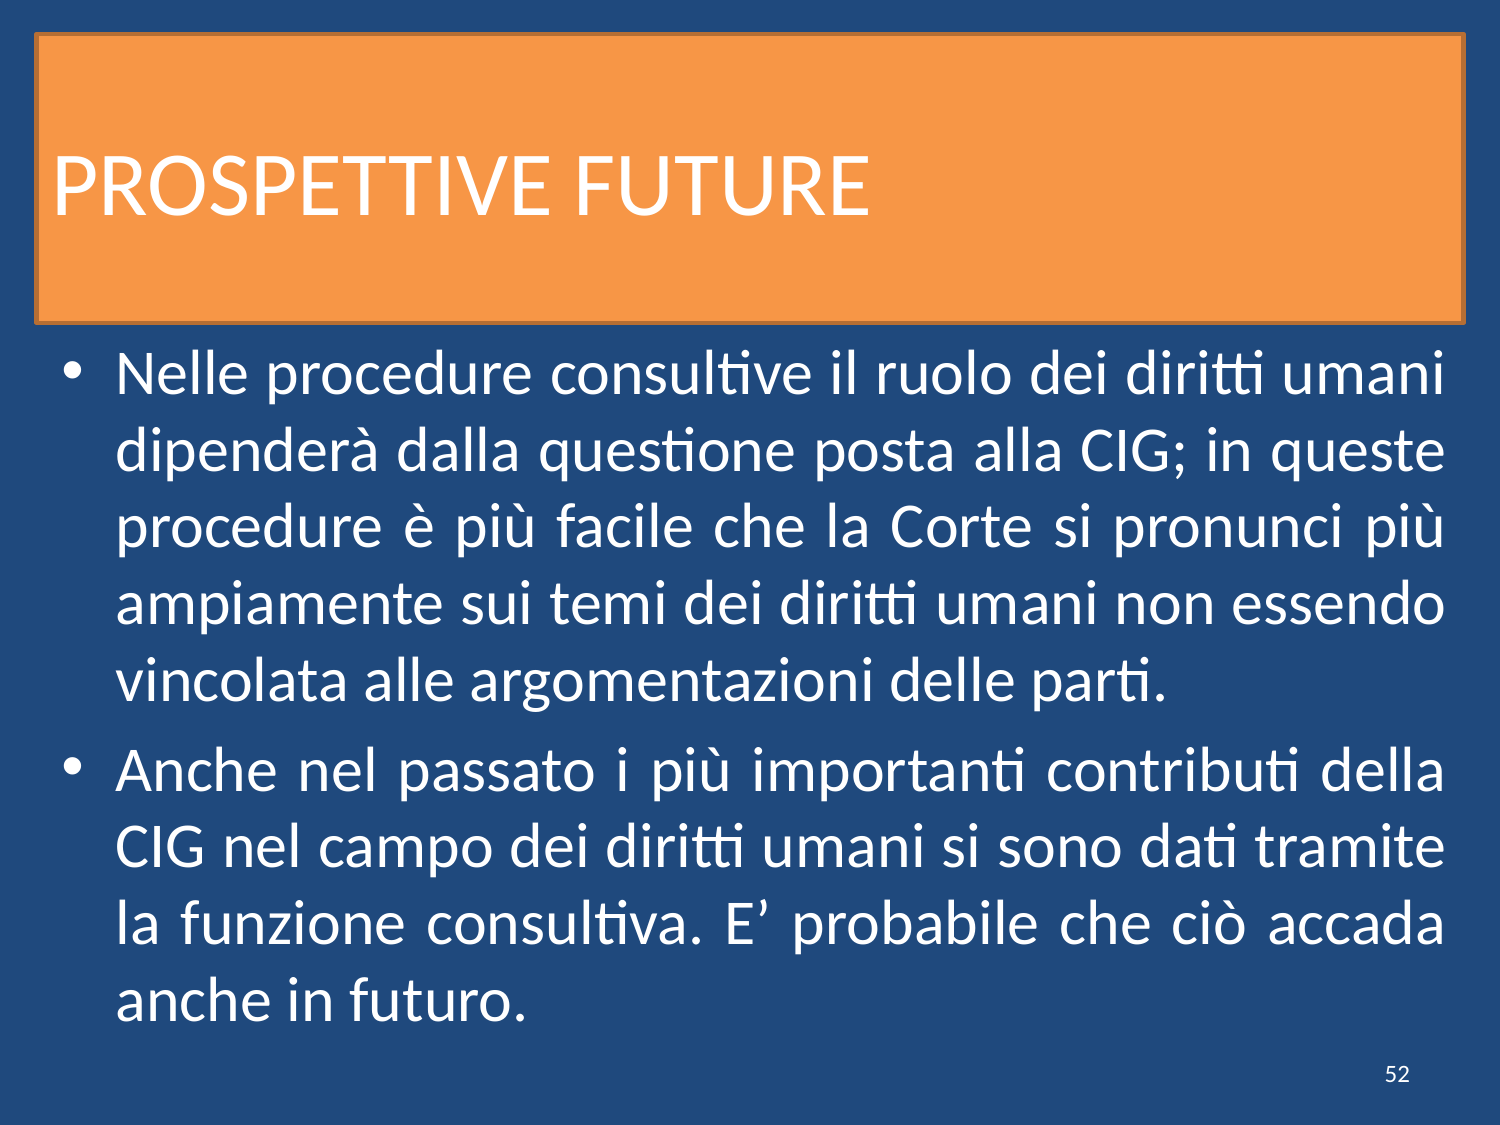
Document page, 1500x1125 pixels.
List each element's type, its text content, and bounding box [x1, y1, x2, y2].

list Nelle procedure consultive il ruolo dei diritti umani dipenderà dalla questione posta alla CIG; in queste procedure è più facile che la Corte si pronunci più ampiamente sui temi dei diritti umani non essendo vincolata alle argomentazioni delle parti. Anche nel passato i più importanti contributi della CIG nel campo dei diritti umani si sono dati tramite la funzione consultiva. E’ probabile che ciò accada anche in futuro. [46, 322, 1464, 1103]
title PROSPETTIVE FUTURE [34, 32, 1466, 325]
